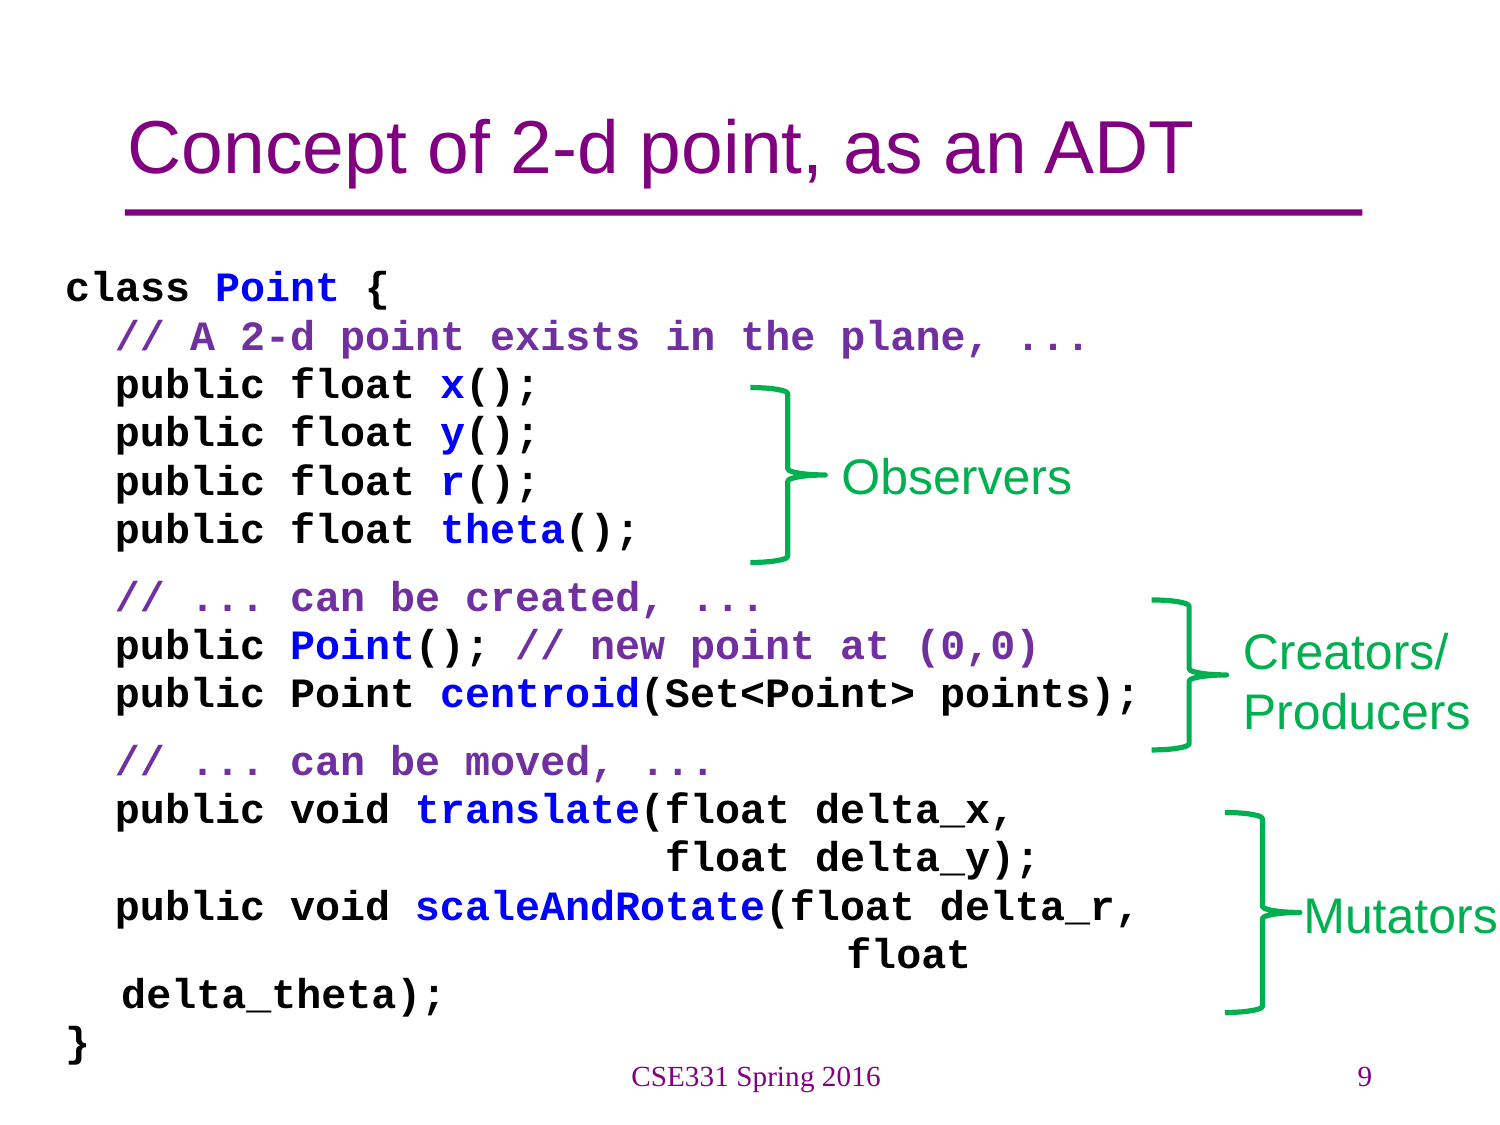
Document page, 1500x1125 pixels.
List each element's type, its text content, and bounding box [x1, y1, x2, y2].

footer CSE331 Spring 2016 [474, 1049, 1038, 1125]
text_box Mutators [1288, 875, 1500, 951]
text_box [1224, 811, 1288, 1014]
list class Point { // A 2-d point exists in the plane, ... public float x(); public float y(); public float r(); public float theta(); // ... can be created, ... public Point(); // new point at (0,0) public Point centroid(Set<Point> points); // ... can be moved, ... public void translate(float delta_x, float delta_y); public void scaleAndRotate(float delta_r, float delta_theta); } [50, 262, 1325, 1063]
text_box Creators/ Producers [1228, 612, 1486, 748]
text_box [1151, 599, 1228, 751]
title Concept of 2-d point, as an ADT [112, 50, 1388, 238]
text_box [750, 386, 826, 564]
slide_number 9 [1074, 1049, 1388, 1125]
text_box Observers [826, 437, 1088, 513]
